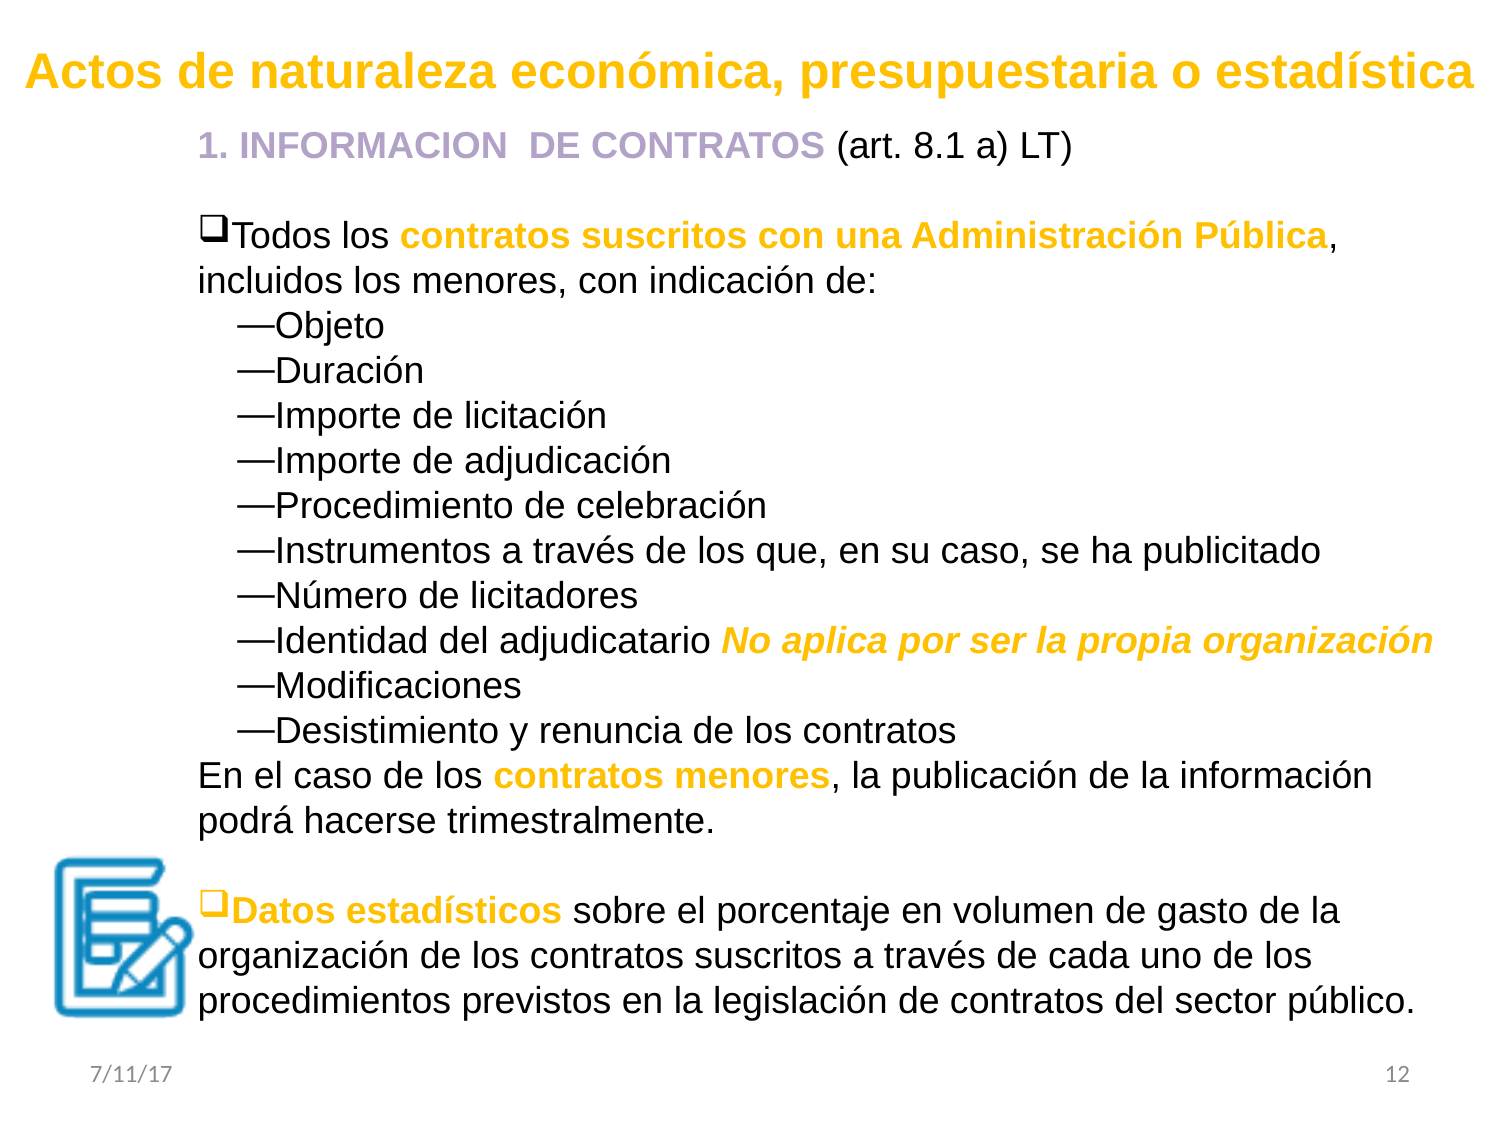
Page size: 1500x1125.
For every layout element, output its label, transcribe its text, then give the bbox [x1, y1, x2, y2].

text_box 12 [1074, 1042, 1425, 1103]
picture [29, 845, 214, 1030]
text_box 7/11/17 [74, 1042, 425, 1103]
text_box Actos de naturaleza económica, presupuestaria o estadística [0, 30, 1500, 106]
text_box 1. INFORMACION DE CONTRATOS (art. 8.1 a) LT) Todos los contratos suscritos con una Administración Pública, incluidos los menores, con indicación de: Objeto Duración Importe de licitación Importe de adjudicación Procedimiento de celebración Instrumentos a través de los que, en su caso, se ha publicitado Número de licitadores Identidad del adjudicatario No aplica por ser la propia organización Modificaciones Desistimiento y renuncia de los contratos En el caso de los contratos menores, la publicación de la información podrá hacerse trimestralmente. Datos estadísticos sobre el porcentaje en volumen de gasto de la organización de los contratos suscritos a través de cada uno de los procedimientos previstos en la legislación de contratos del sector público. [183, 113, 1471, 889]
